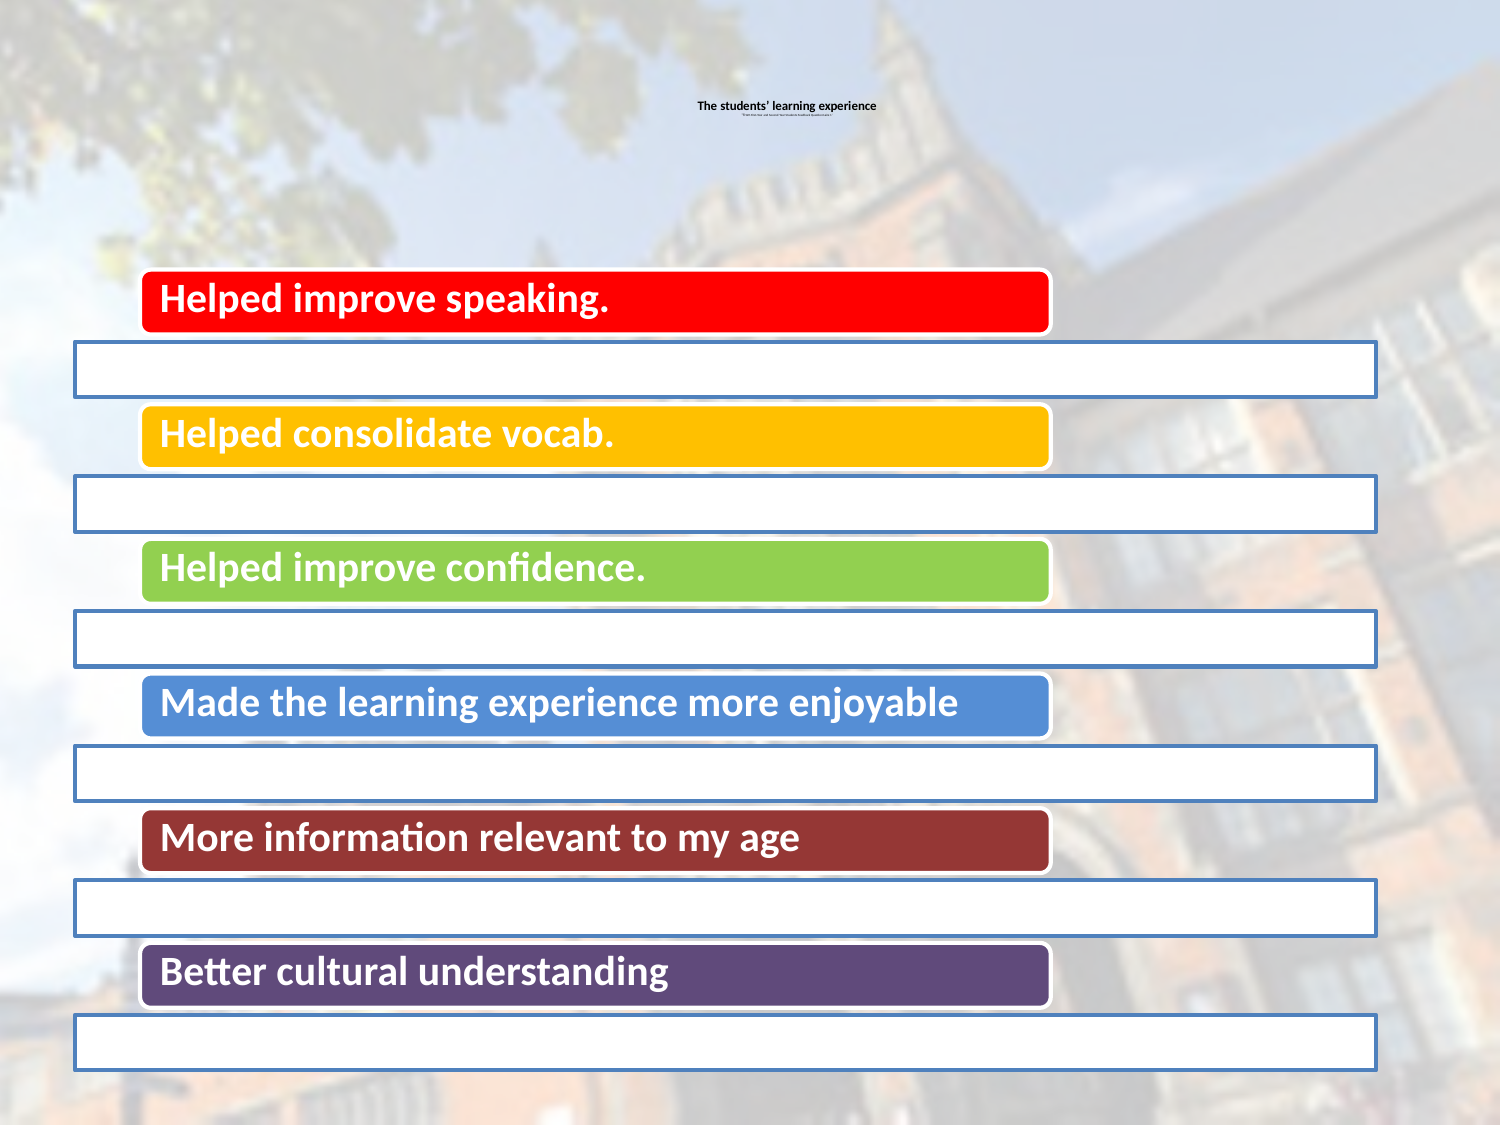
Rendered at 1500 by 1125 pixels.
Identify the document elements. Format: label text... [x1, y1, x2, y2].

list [74, 262, 1377, 1071]
title The students’ learning experience *From First-Year and Second Year Students Feedback Questionnaire 1’ [112, 90, 1463, 126]
